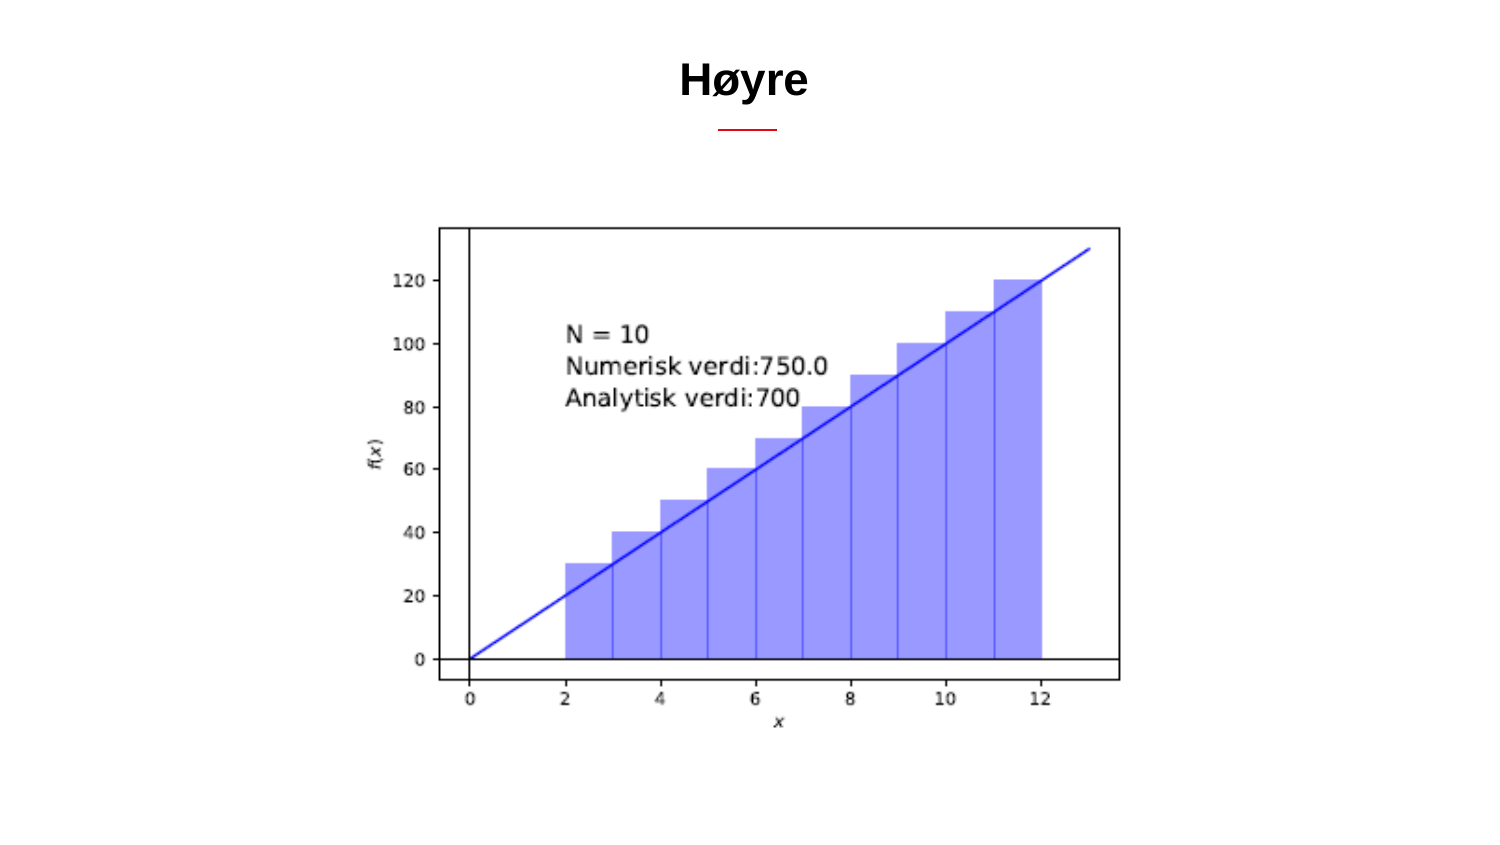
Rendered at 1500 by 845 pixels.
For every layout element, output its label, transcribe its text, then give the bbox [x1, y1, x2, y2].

picture [344, 209, 1145, 739]
title Høyre [94, 47, 1395, 107]
